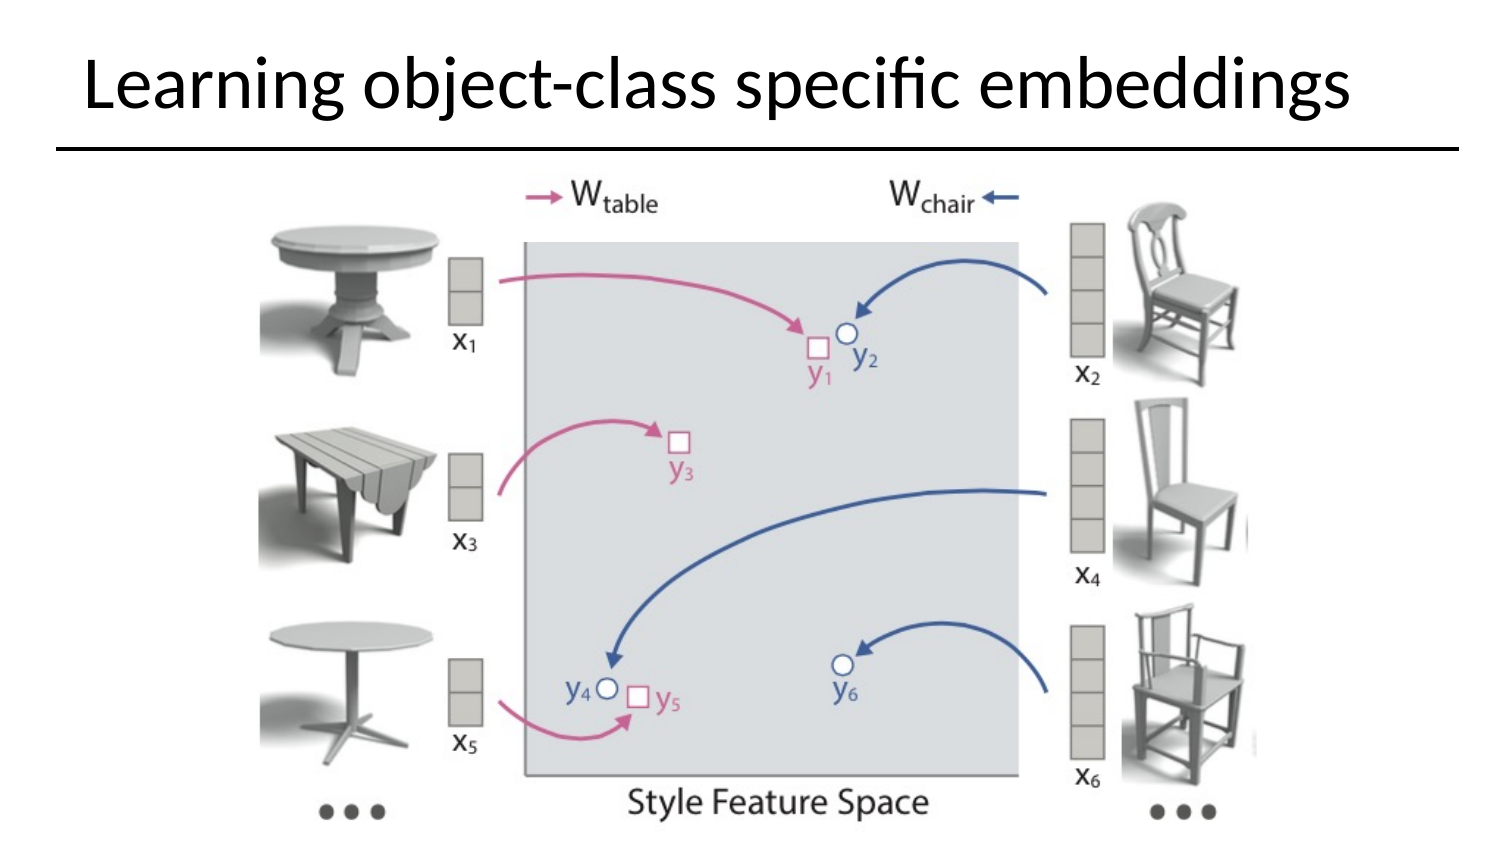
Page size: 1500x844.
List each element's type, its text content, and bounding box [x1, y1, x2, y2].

picture [243, 167, 1257, 840]
title Learning object-class specific embeddings [68, 22, 1460, 135]
